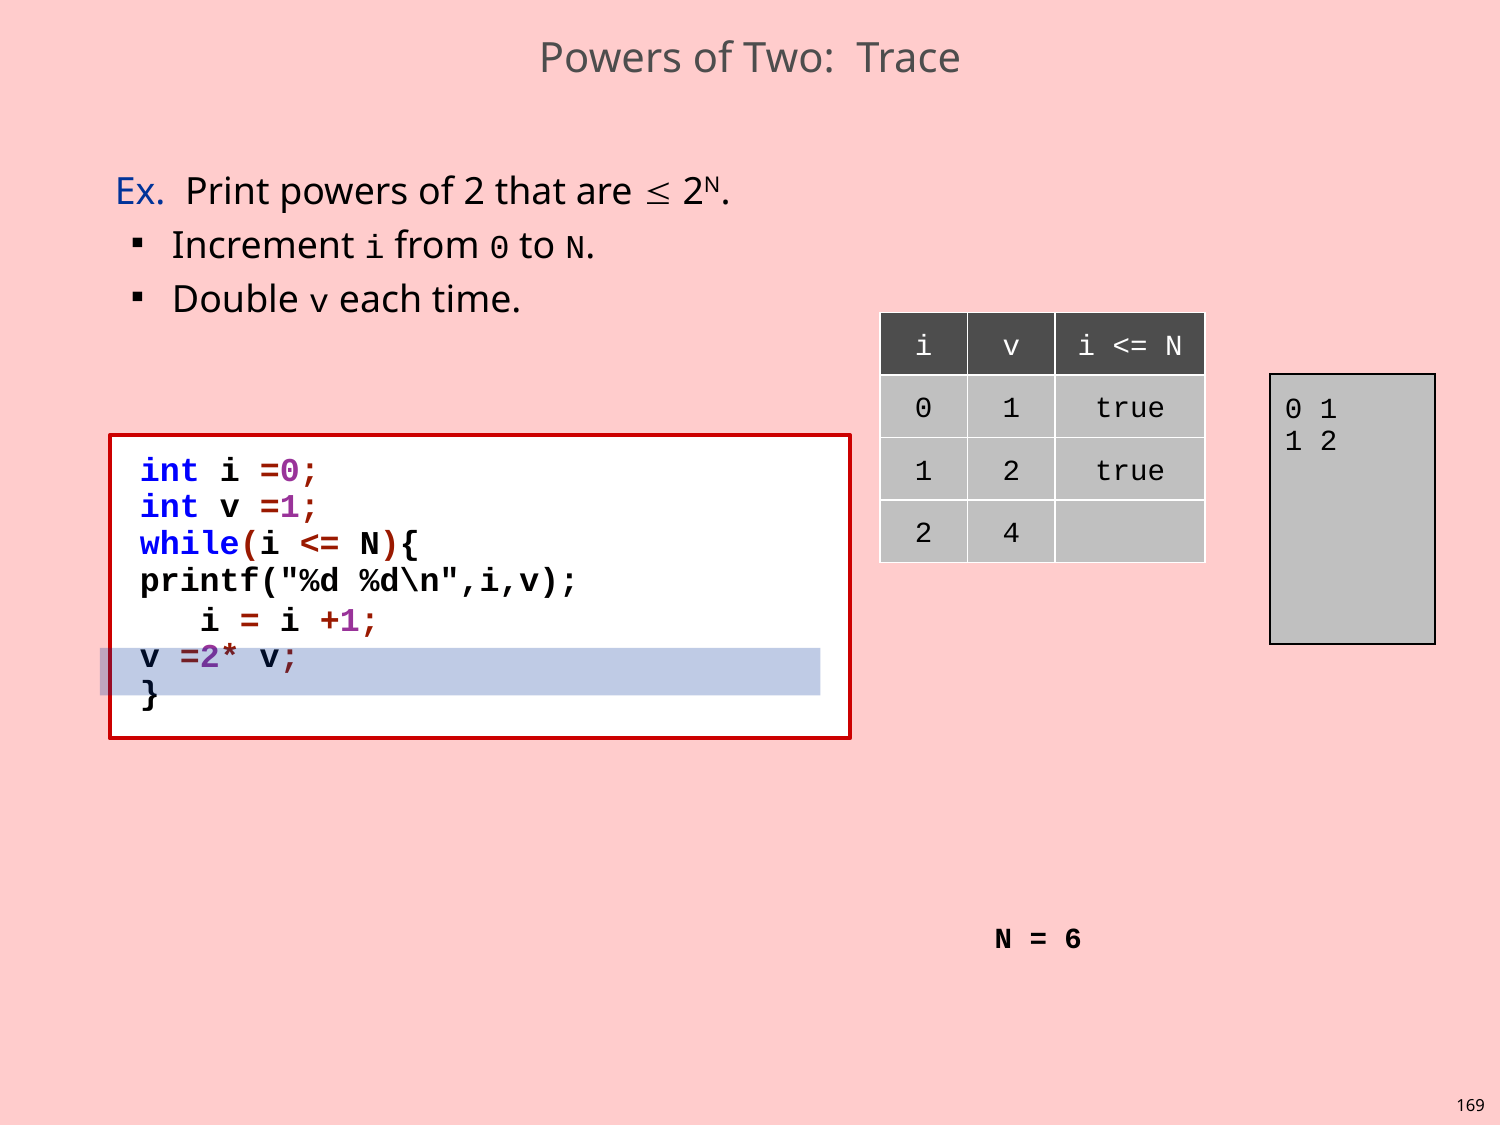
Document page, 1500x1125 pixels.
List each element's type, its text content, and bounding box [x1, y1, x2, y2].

slide_number 169 [1187, 1087, 1500, 1125]
title Powers of Two: Trace [0, 24, 1500, 101]
text_box i [879, 312, 967, 375]
text_box true [1054, 375, 1205, 437]
text_box 0 1 1 2 [1269, 374, 1436, 644]
text_box 4 [967, 499, 1054, 563]
text_box v [967, 312, 1054, 375]
text_box [1054, 499, 1205, 563]
text_box [99, 647, 821, 696]
text_box 2 [879, 499, 967, 563]
text_box 1 [879, 437, 967, 499]
text_box 0 [879, 375, 967, 437]
text_box N = 6 [979, 912, 1098, 963]
text_box 1 [967, 375, 1054, 437]
text_box i <= N [1054, 312, 1205, 375]
text_box true [1054, 437, 1205, 499]
text_box int i =0; int v =1; while(i <= N){ printf("%d %d\n",i,v); i = i +1; v =2* v; } [108, 433, 852, 740]
list Ex. Print powers of 2 that are  2N. Increment i from 0 to N. Double v each time. [99, 149, 1388, 1038]
text_box 2 [967, 437, 1054, 499]
